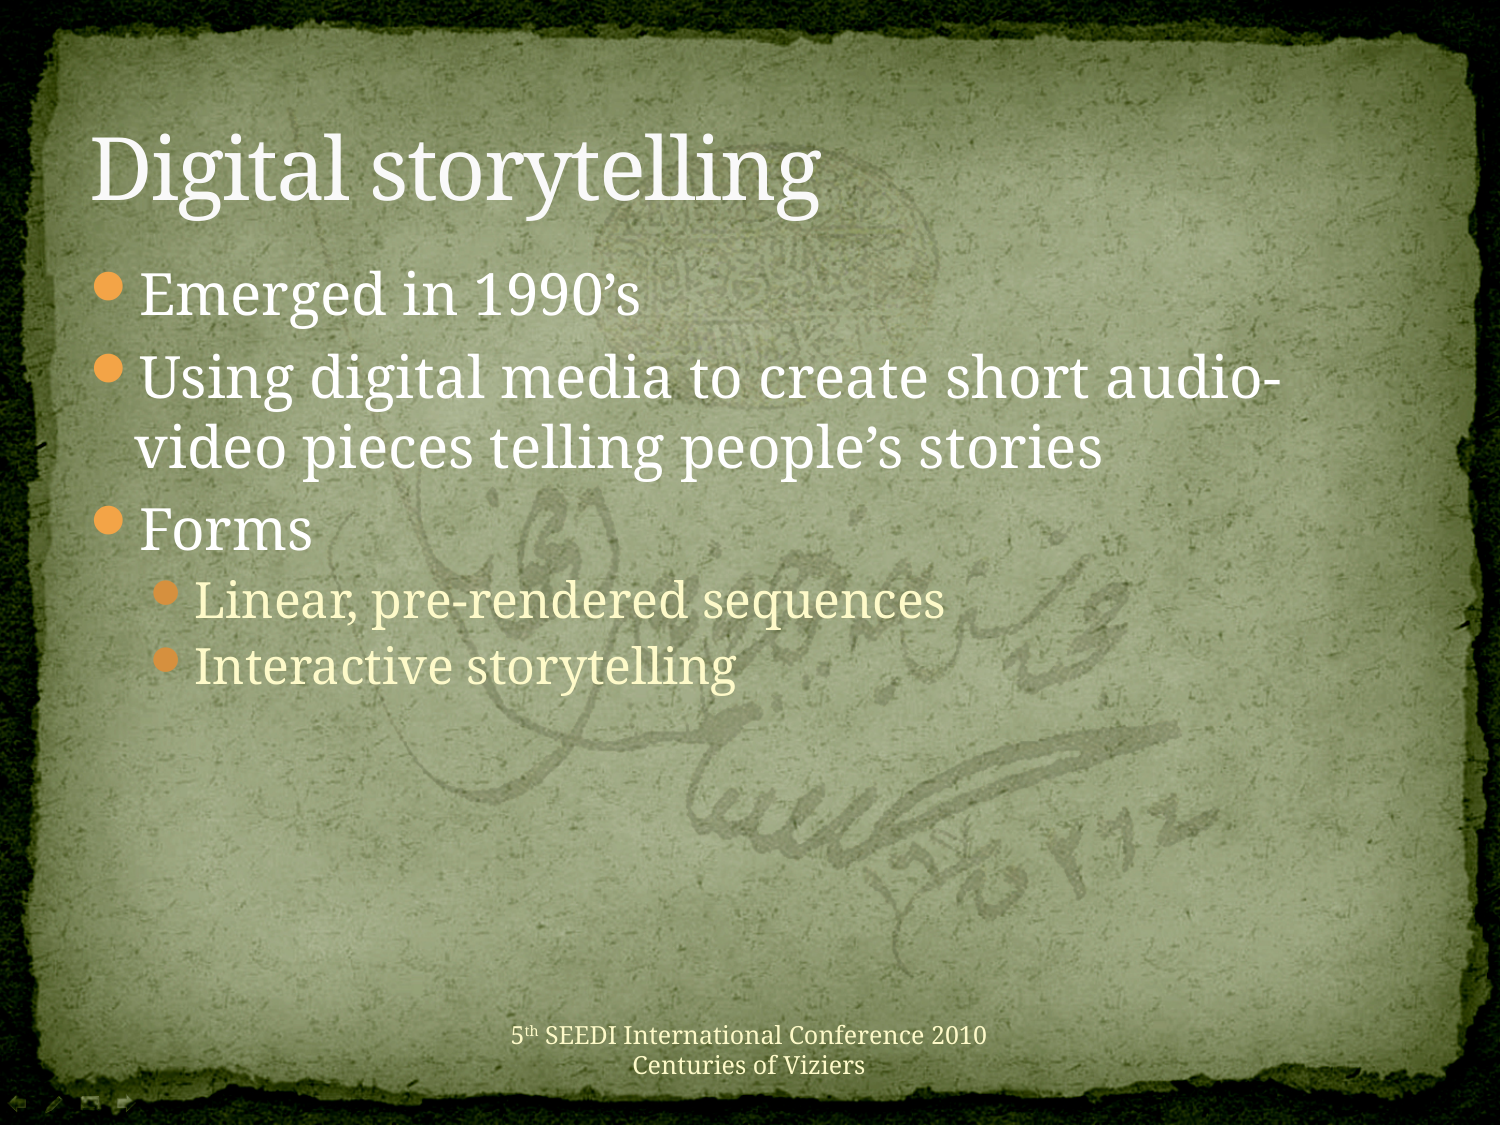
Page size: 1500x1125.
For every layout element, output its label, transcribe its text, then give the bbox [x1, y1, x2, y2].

list Emerged in 1990’s Using digital media to create short audio-video pieces telling people’s stories Forms Linear, pre-rendered sequences Interactive storytelling [75, 249, 1425, 1000]
picture [0, 0, 1500, 1125]
footer 5th SEEDI International Conference 2010 Centuries of Viziers [455, 1017, 1043, 1081]
title Digital storytelling [74, 24, 1425, 225]
